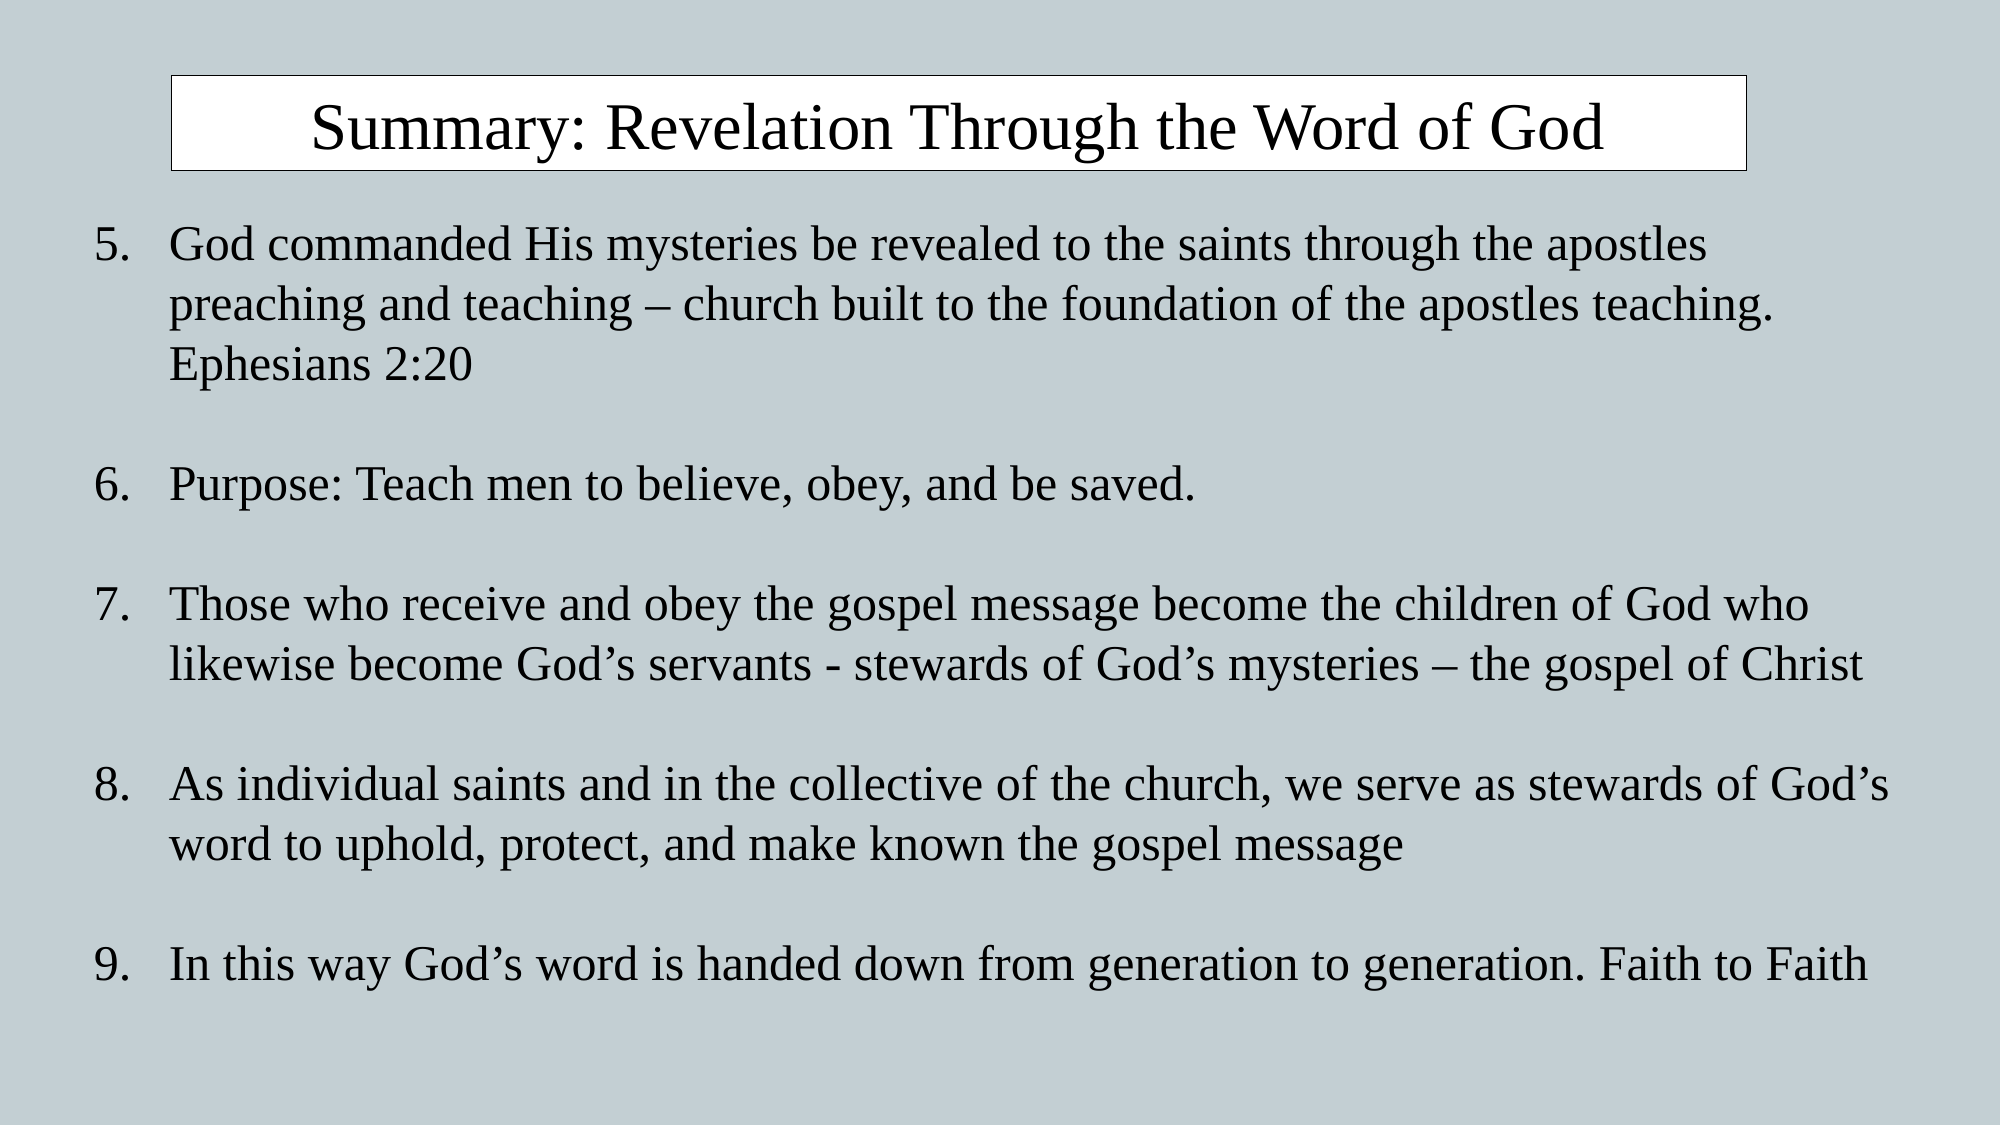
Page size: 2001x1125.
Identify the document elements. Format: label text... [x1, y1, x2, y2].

text_box Summary: Revelation Through the Word of God [171, 75, 1747, 171]
text_box God commanded His mysteries be revealed to the saints through the apostles preaching and teaching – church built to the foundation of the apostles teaching. Ephesians 2:20 Purpose: Teach men to believe, obey, and be saved. Those who receive and obey the gospel message become the children of God who likewise become God’s servants - stewards of God’s mysteries – the gospel of Christ As individual saints and in the collective of the church, we serve as stewards of God’s word to uphold, protect, and make known the gospel message In this way God’s word is handed down from generation to generation. Faith to Faith [79, 203, 1921, 998]
